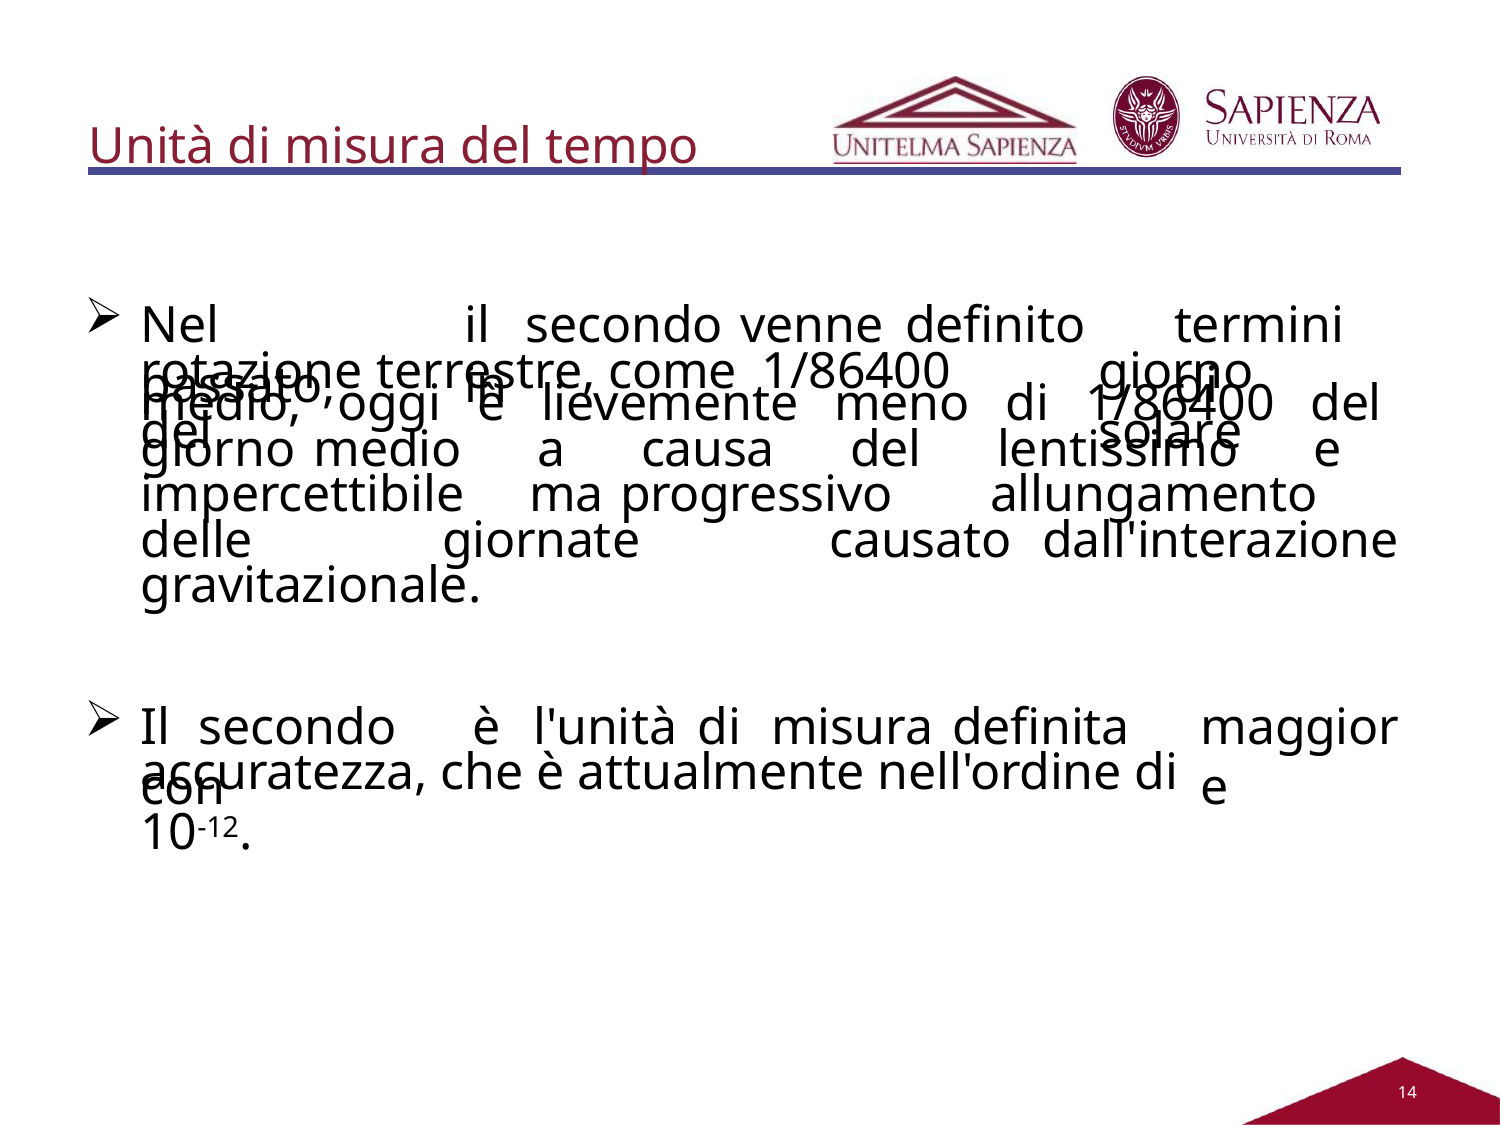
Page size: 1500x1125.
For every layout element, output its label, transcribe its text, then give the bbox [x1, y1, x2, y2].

text_box termini di [1172, 292, 1400, 338]
text_box maggiore [1198, 694, 1400, 815]
picture [1241, 1057, 1500, 1125]
text_box medio, oggi è lievemente meno di 1/86400 del giorno medio a causa del lentissimo e impercettibile ma progressivo allungamento delle giornate causato dall'interazione gravitazionale. [138, 383, 1400, 612]
title Unità di misura del tempo [86, 113, 1414, 302]
text_box il secondo venne definito in [462, 292, 1140, 383]
text_box rotazione terrestre, come 1/86400 del [138, 338, 1063, 383]
slide_number 11 [1393, 1081, 1422, 1125]
text_box giorno solare [1096, 338, 1400, 383]
text_box Il secondo è l'unità di misura definita con [82, 694, 1168, 815]
picture [832, 76, 1077, 113]
text_box Nel passato, [82, 292, 430, 413]
text_box accuratezza, che è attualmente nell'ordine di 10-12. [138, 739, 1219, 860]
picture [1104, 66, 1414, 113]
